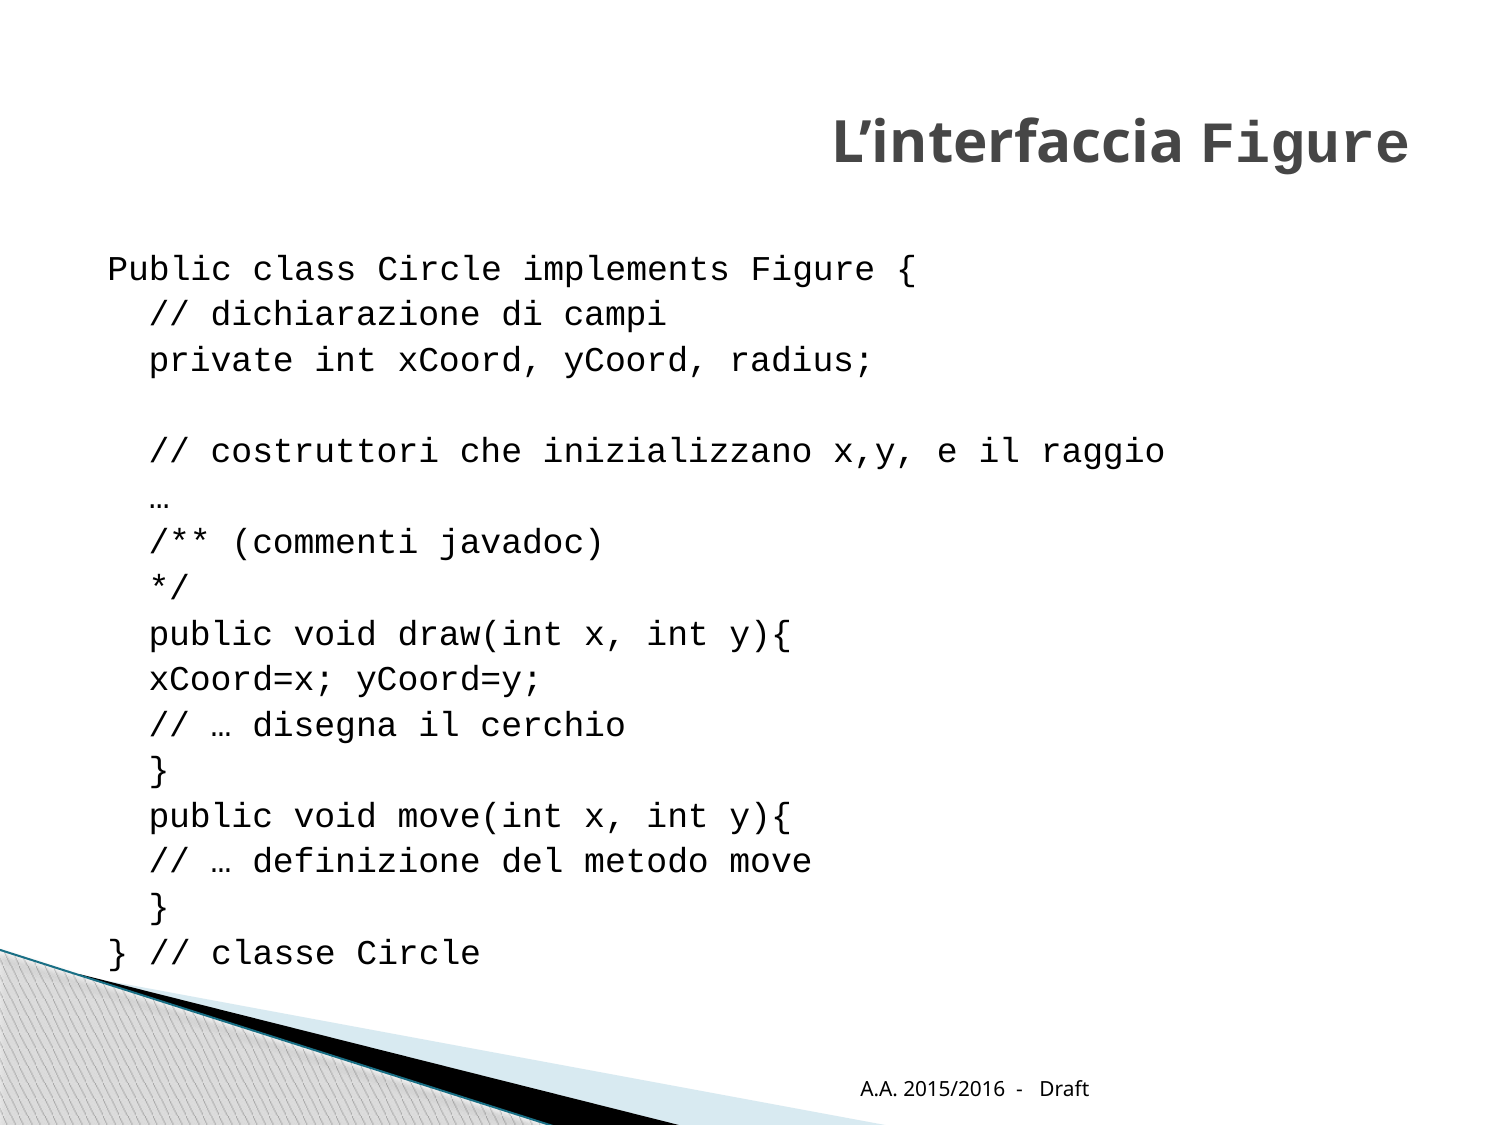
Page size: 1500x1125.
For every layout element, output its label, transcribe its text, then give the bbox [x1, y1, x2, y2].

list Public class Circle implements Figure { // dichiarazione di campi private int xCoord, yCoord, radius; // costruttori che inizializzano x,y, e il raggio … /** (commenti javadoc) */ public void draw(int x, int y){ xCoord=x; yCoord=y; // … disegna il cerchio } public void move(int x, int y){ // … definizione del metodo move } } // classe Circle [75, 243, 1425, 986]
title L’interfaccia Figure [75, 45, 1425, 233]
footer A.A. 2015/2016 - Draft [718, 1051, 1105, 1112]
